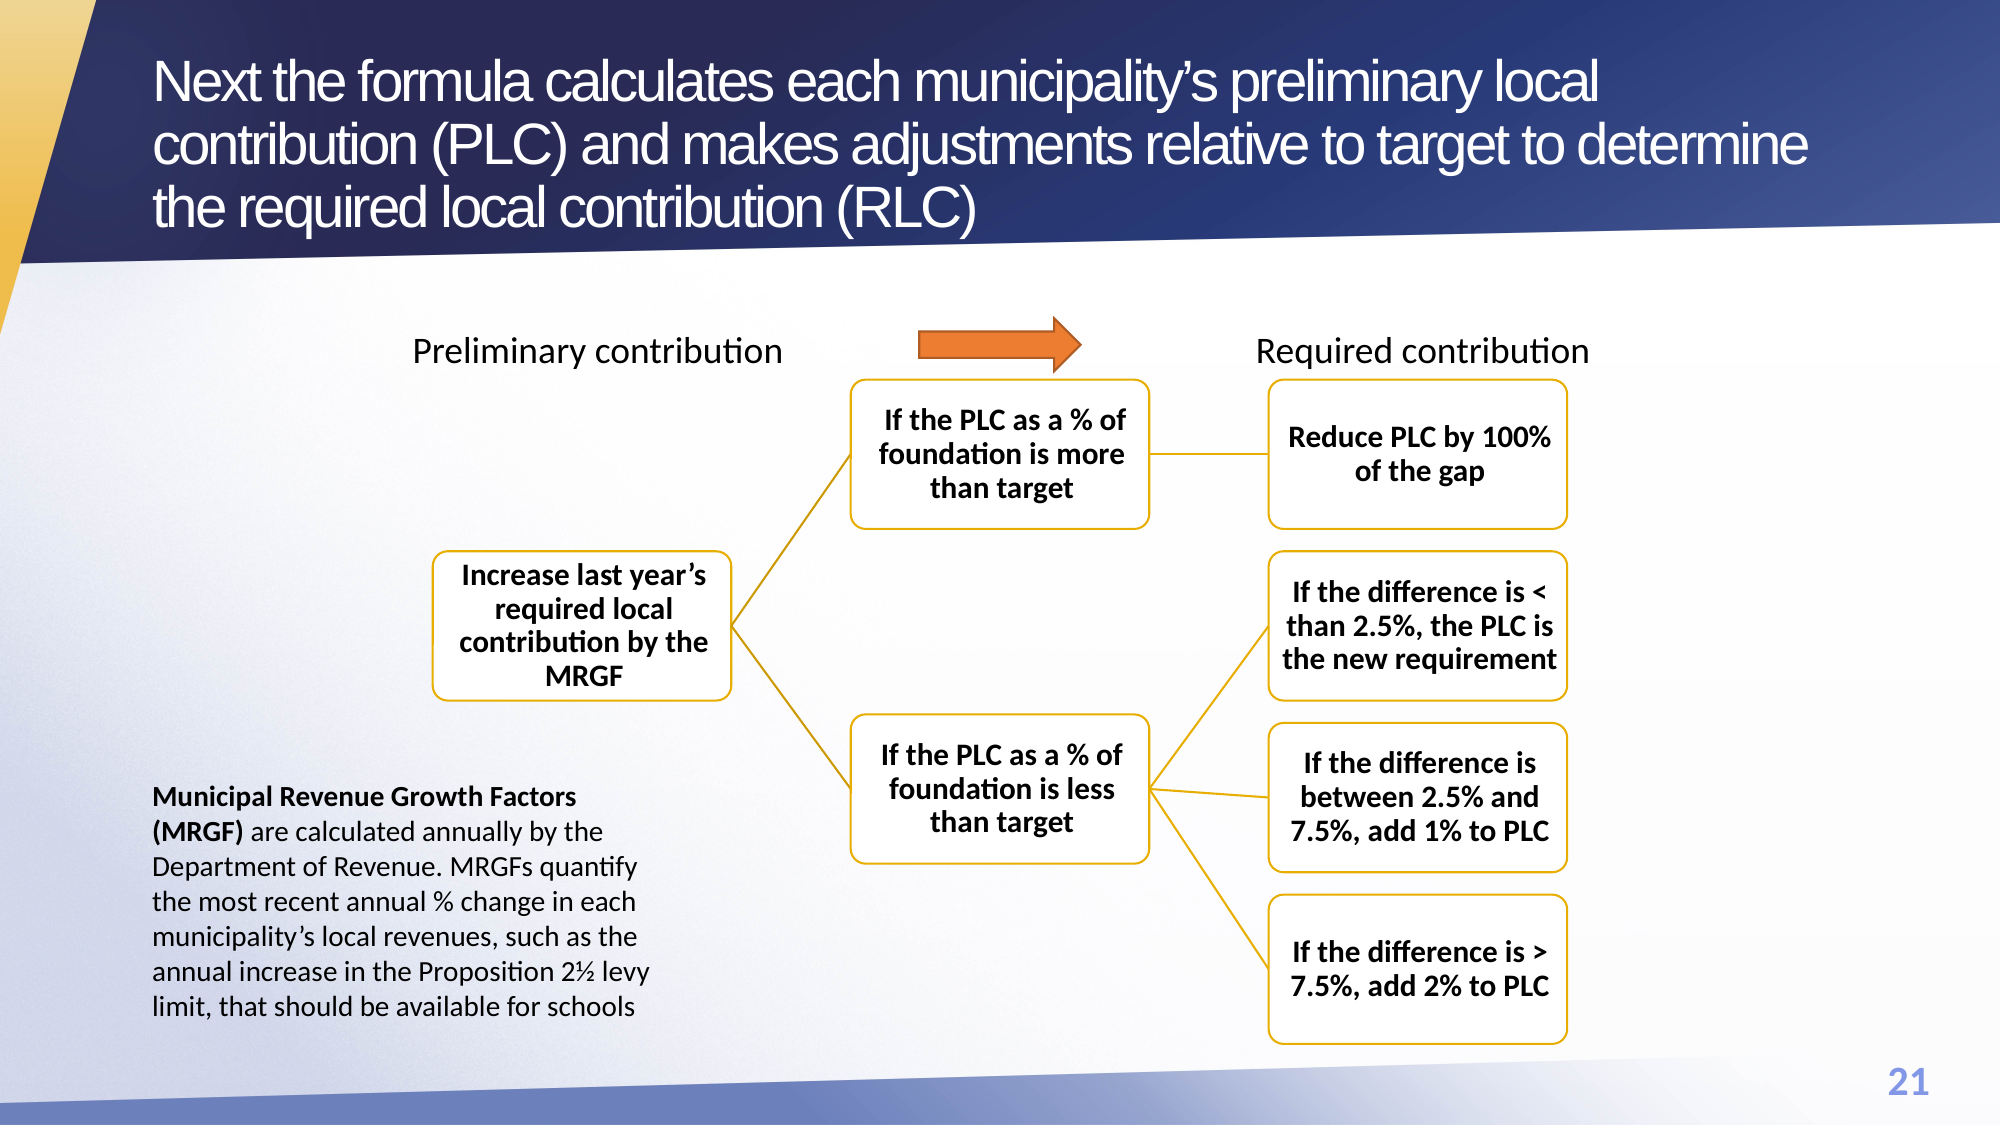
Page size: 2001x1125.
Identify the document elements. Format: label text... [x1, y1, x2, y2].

title Next the formula calculates each municipality’s preliminary local contribution (PLC) and makes adjustments relative to target to determine the required local contribution (RLC) [137, 59, 1863, 231]
picture [0, 0, 2000, 1125]
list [137, 379, 1863, 1045]
text_box Preliminary contribution Required contribution [397, 318, 1665, 379]
text_box [918, 315, 1083, 374]
